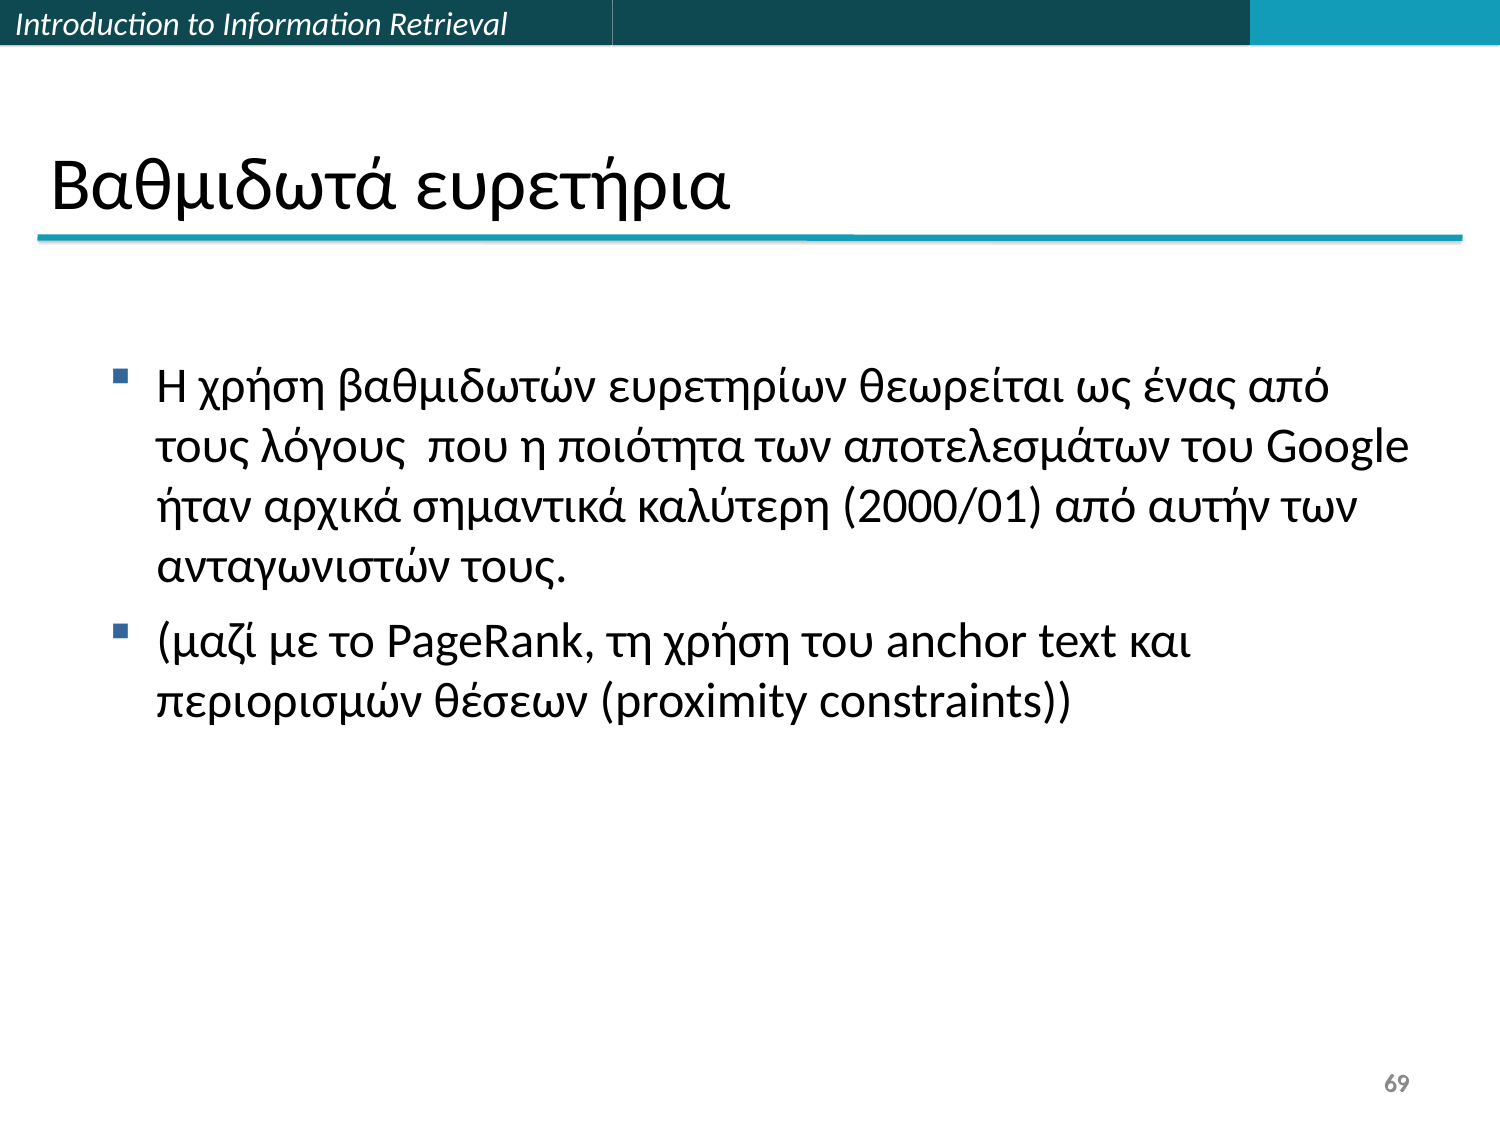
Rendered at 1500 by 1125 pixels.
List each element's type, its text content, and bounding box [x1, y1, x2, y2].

text_box Βαθμιδωτά ευρετήρια [35, 2, 1500, 233]
text_box Η χρήση βαθμιδωτών ευρετηρίων θεωρείται ως ένας από τους λόγους που η ποιότητα των αποτελεσμάτων του Google ήταν αρχικά σημαντικά καλύτερη (2000/01) από αυτήν των ανταγωνιστών τους. (μαζί με το PageRank, τη χρήση του anchor text και περιορισμών θέσεων (proximity constraints)) [19, 345, 1425, 969]
slide_number 69 [1074, 1058, 1425, 1105]
